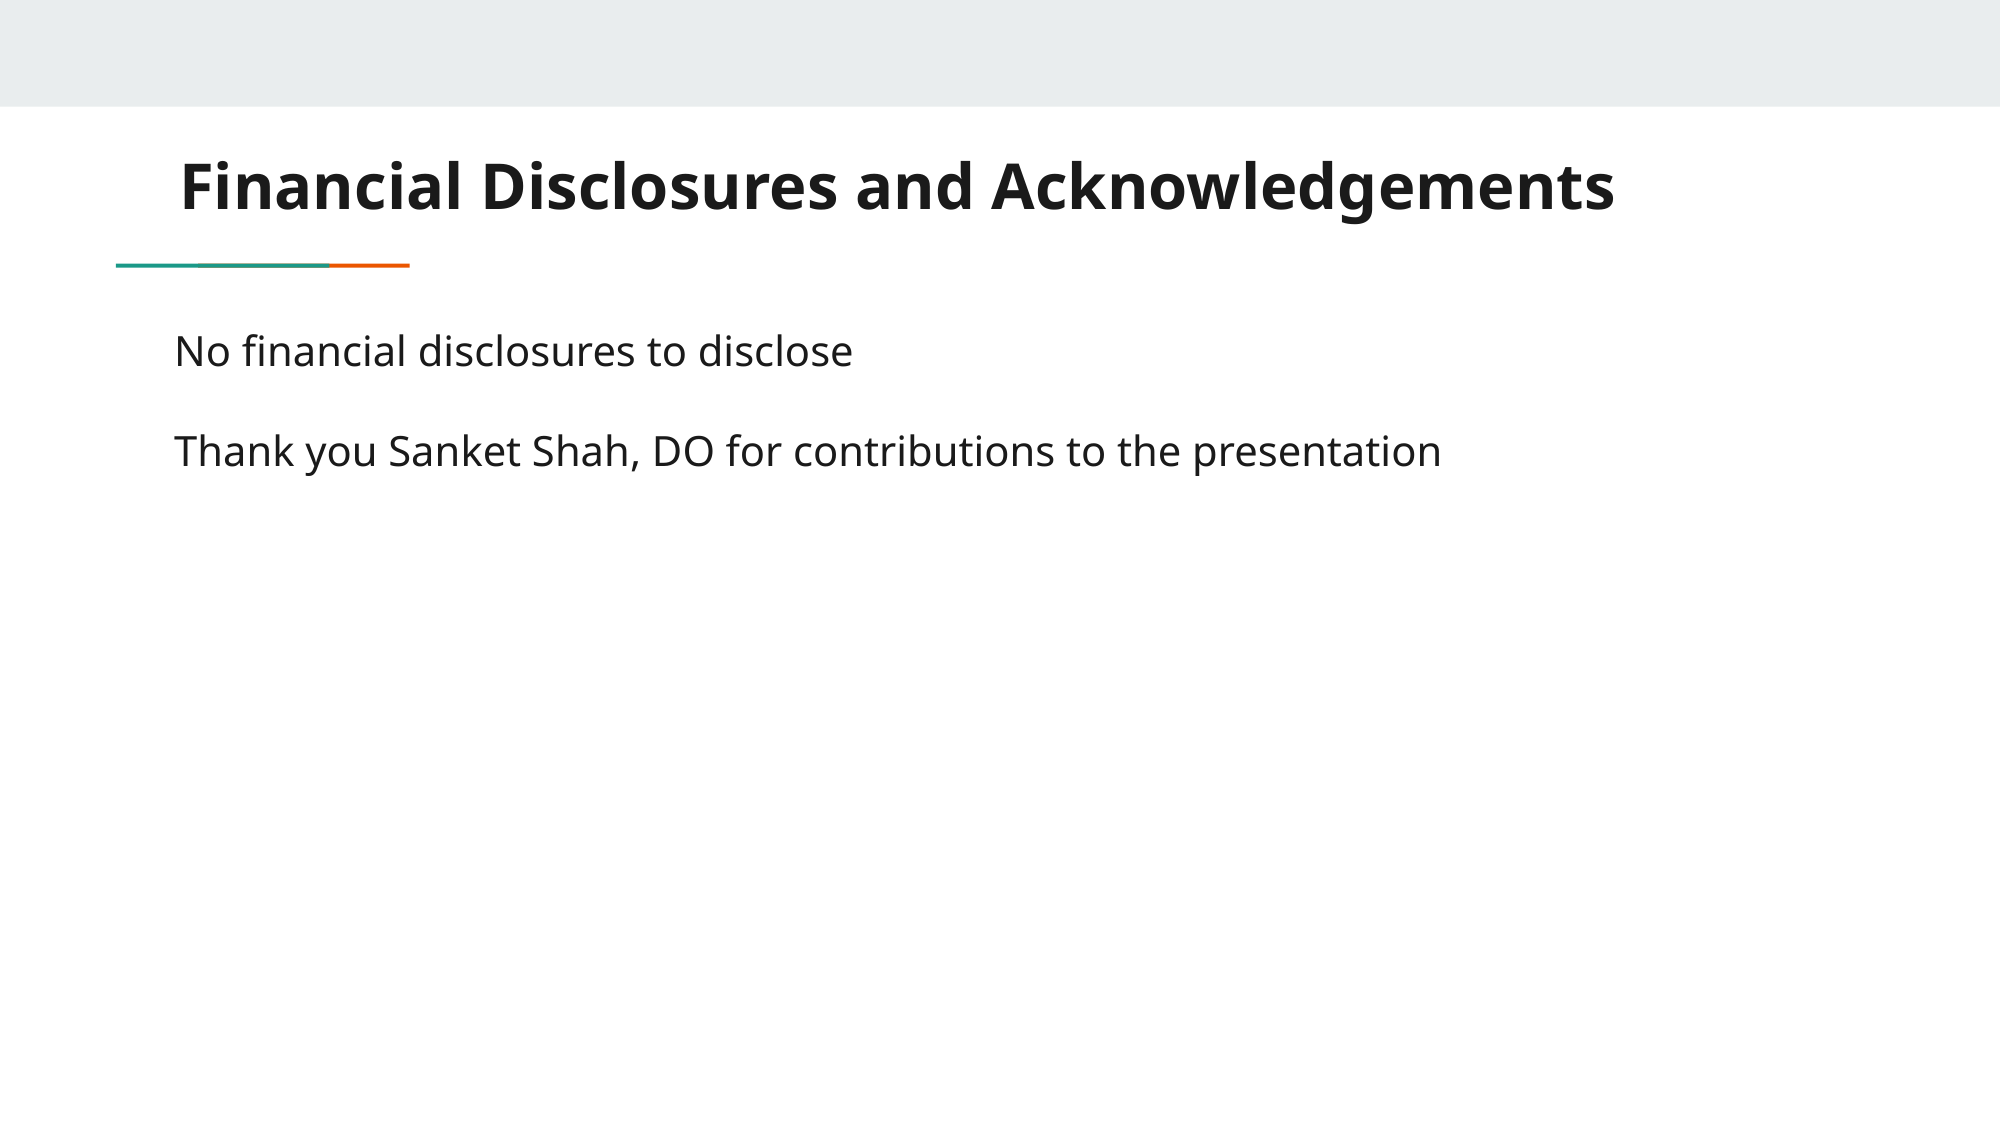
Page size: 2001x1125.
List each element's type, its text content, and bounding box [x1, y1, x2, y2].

title Financial Disclosures and Acknowledgements [159, 125, 1841, 243]
text_box No financial disclosures to disclose Thank you Sanket Shah, DO for contributions to the presentation [159, 309, 1800, 816]
